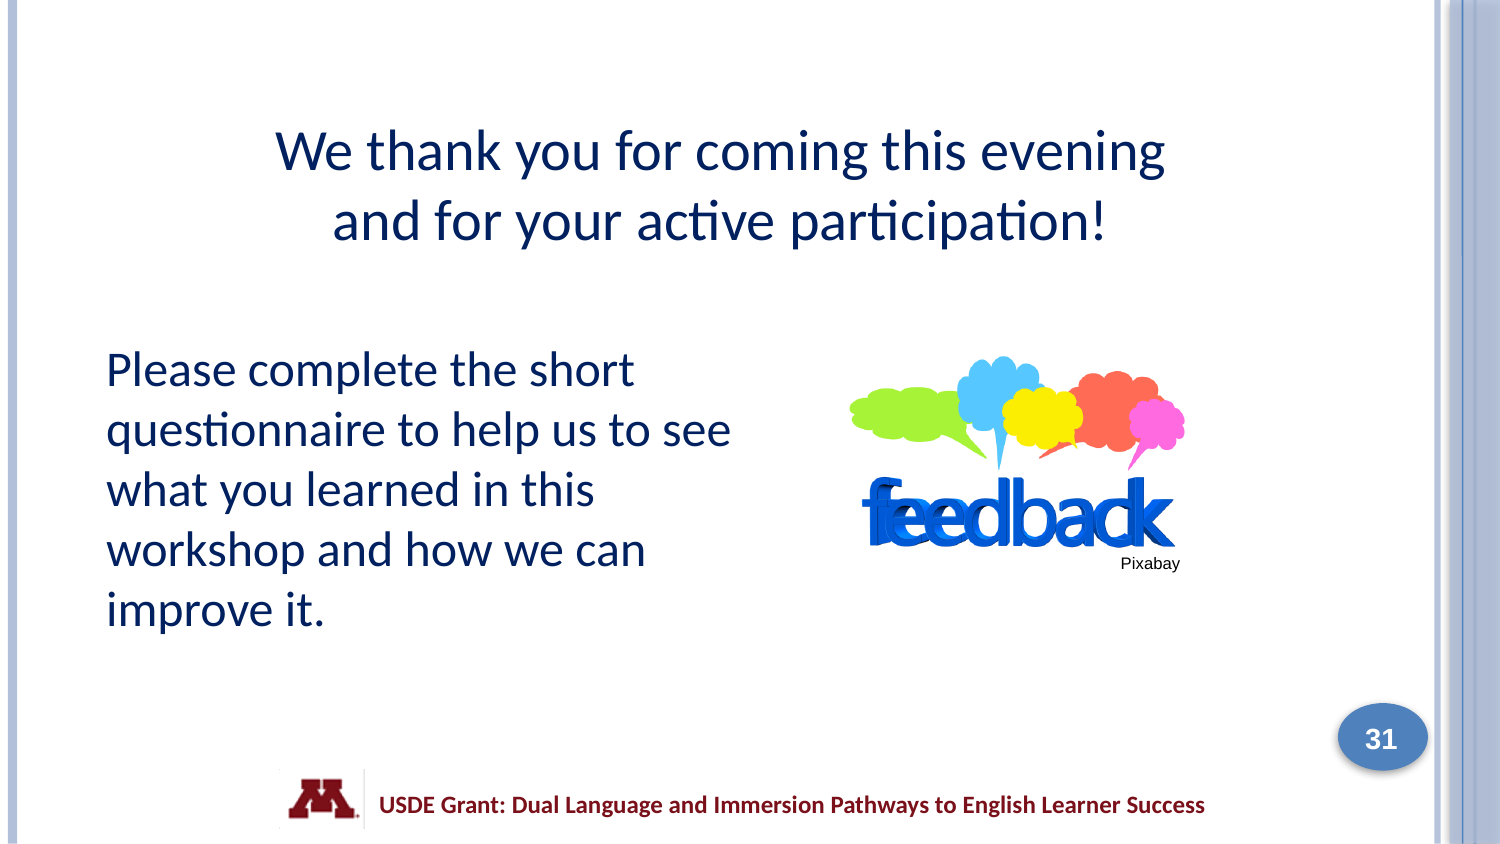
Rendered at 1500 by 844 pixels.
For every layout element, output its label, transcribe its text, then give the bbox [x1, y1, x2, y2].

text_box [841, 342, 1197, 581]
text_box USDE Grant: Dual Language and Immersion Pathways to English Learner Success [371, 781, 1243, 827]
picture [279, 769, 365, 830]
text_box We thank you for coming this evening and for your active participation! [152, 104, 1290, 260]
slide_number 31 [1312, 705, 1413, 770]
list Please complete the short questionnaire to help us to see what you learned in this workshop and how we can improve it. [91, 329, 750, 738]
